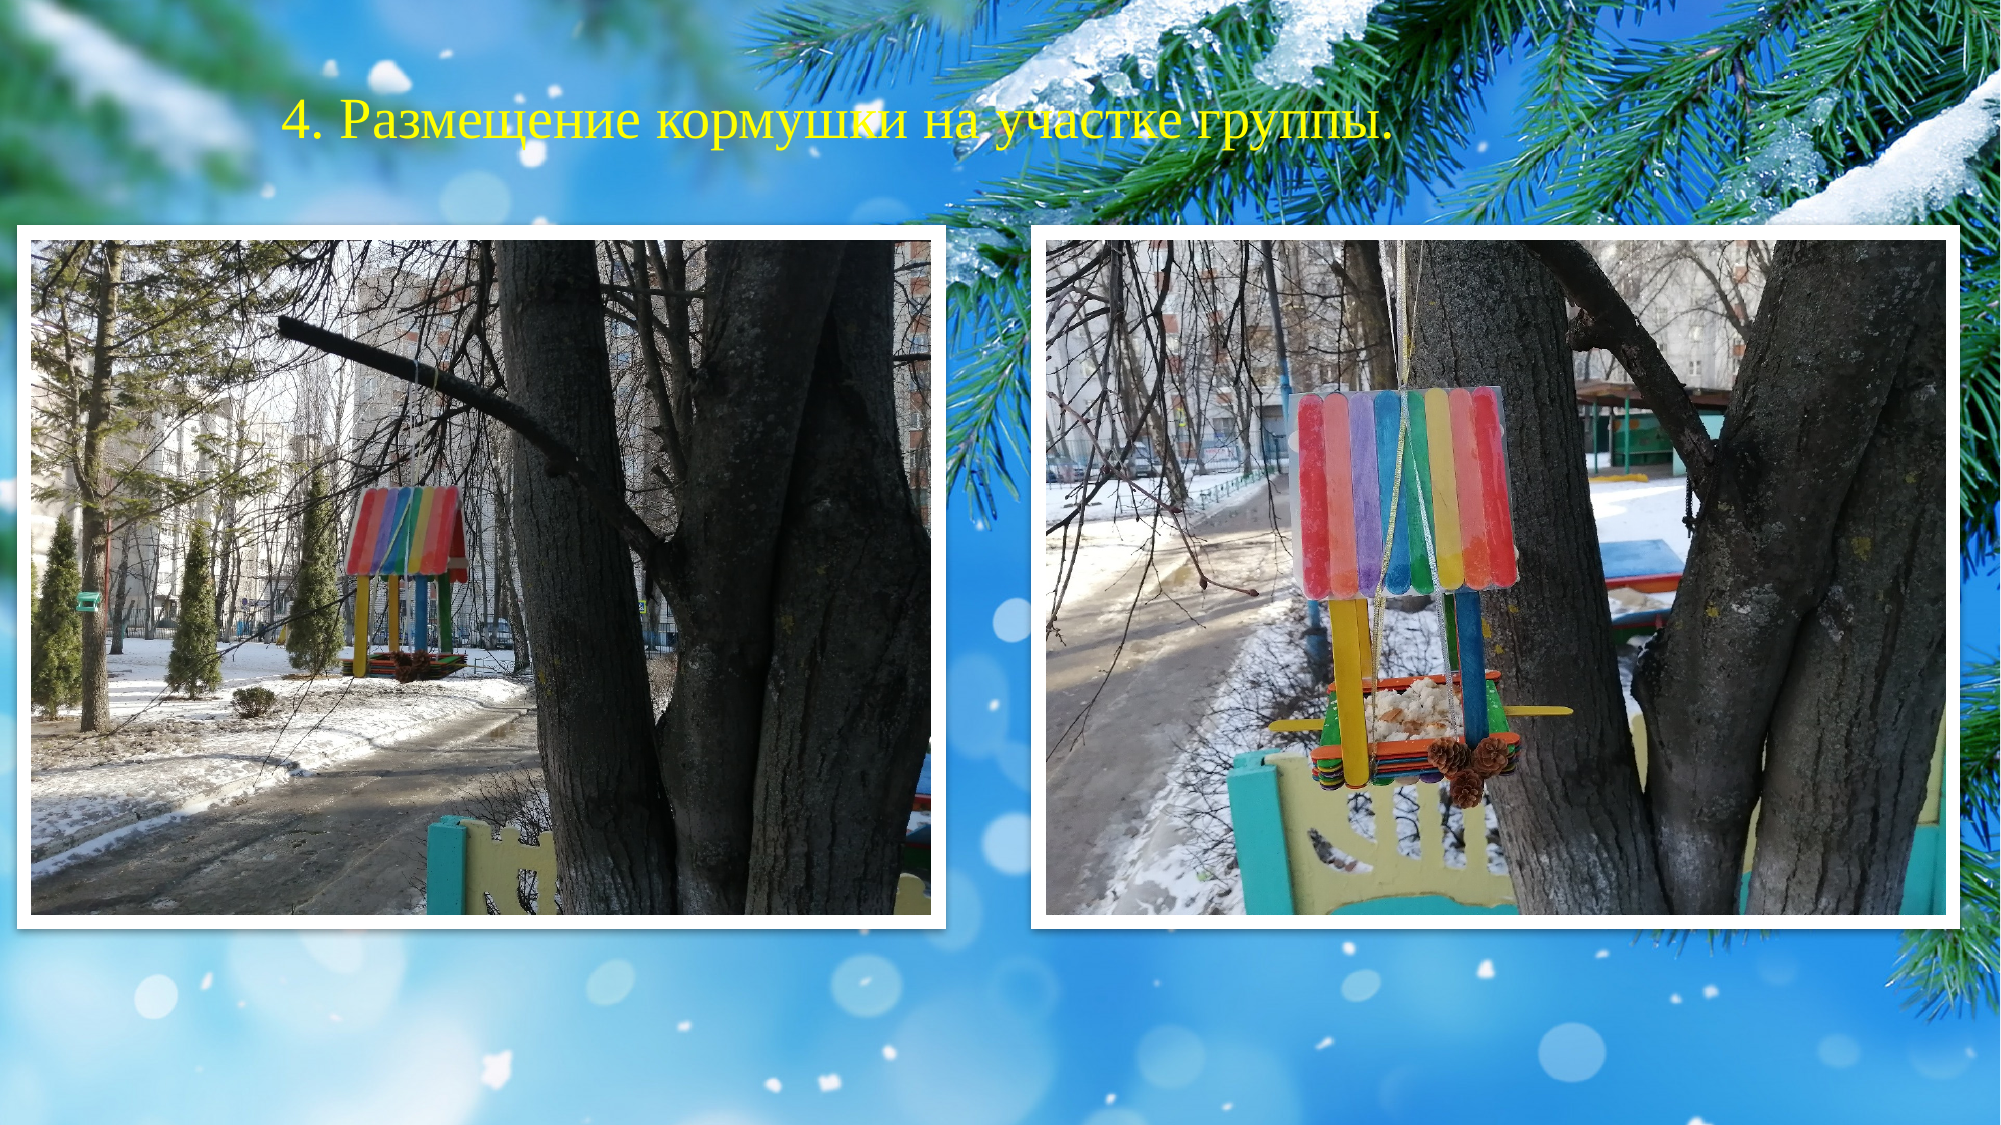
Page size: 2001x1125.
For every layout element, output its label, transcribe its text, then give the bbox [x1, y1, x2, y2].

text_box 4. Размещение кормушки на участке группы. [266, 72, 1411, 158]
picture [0, 0, 2001, 1125]
